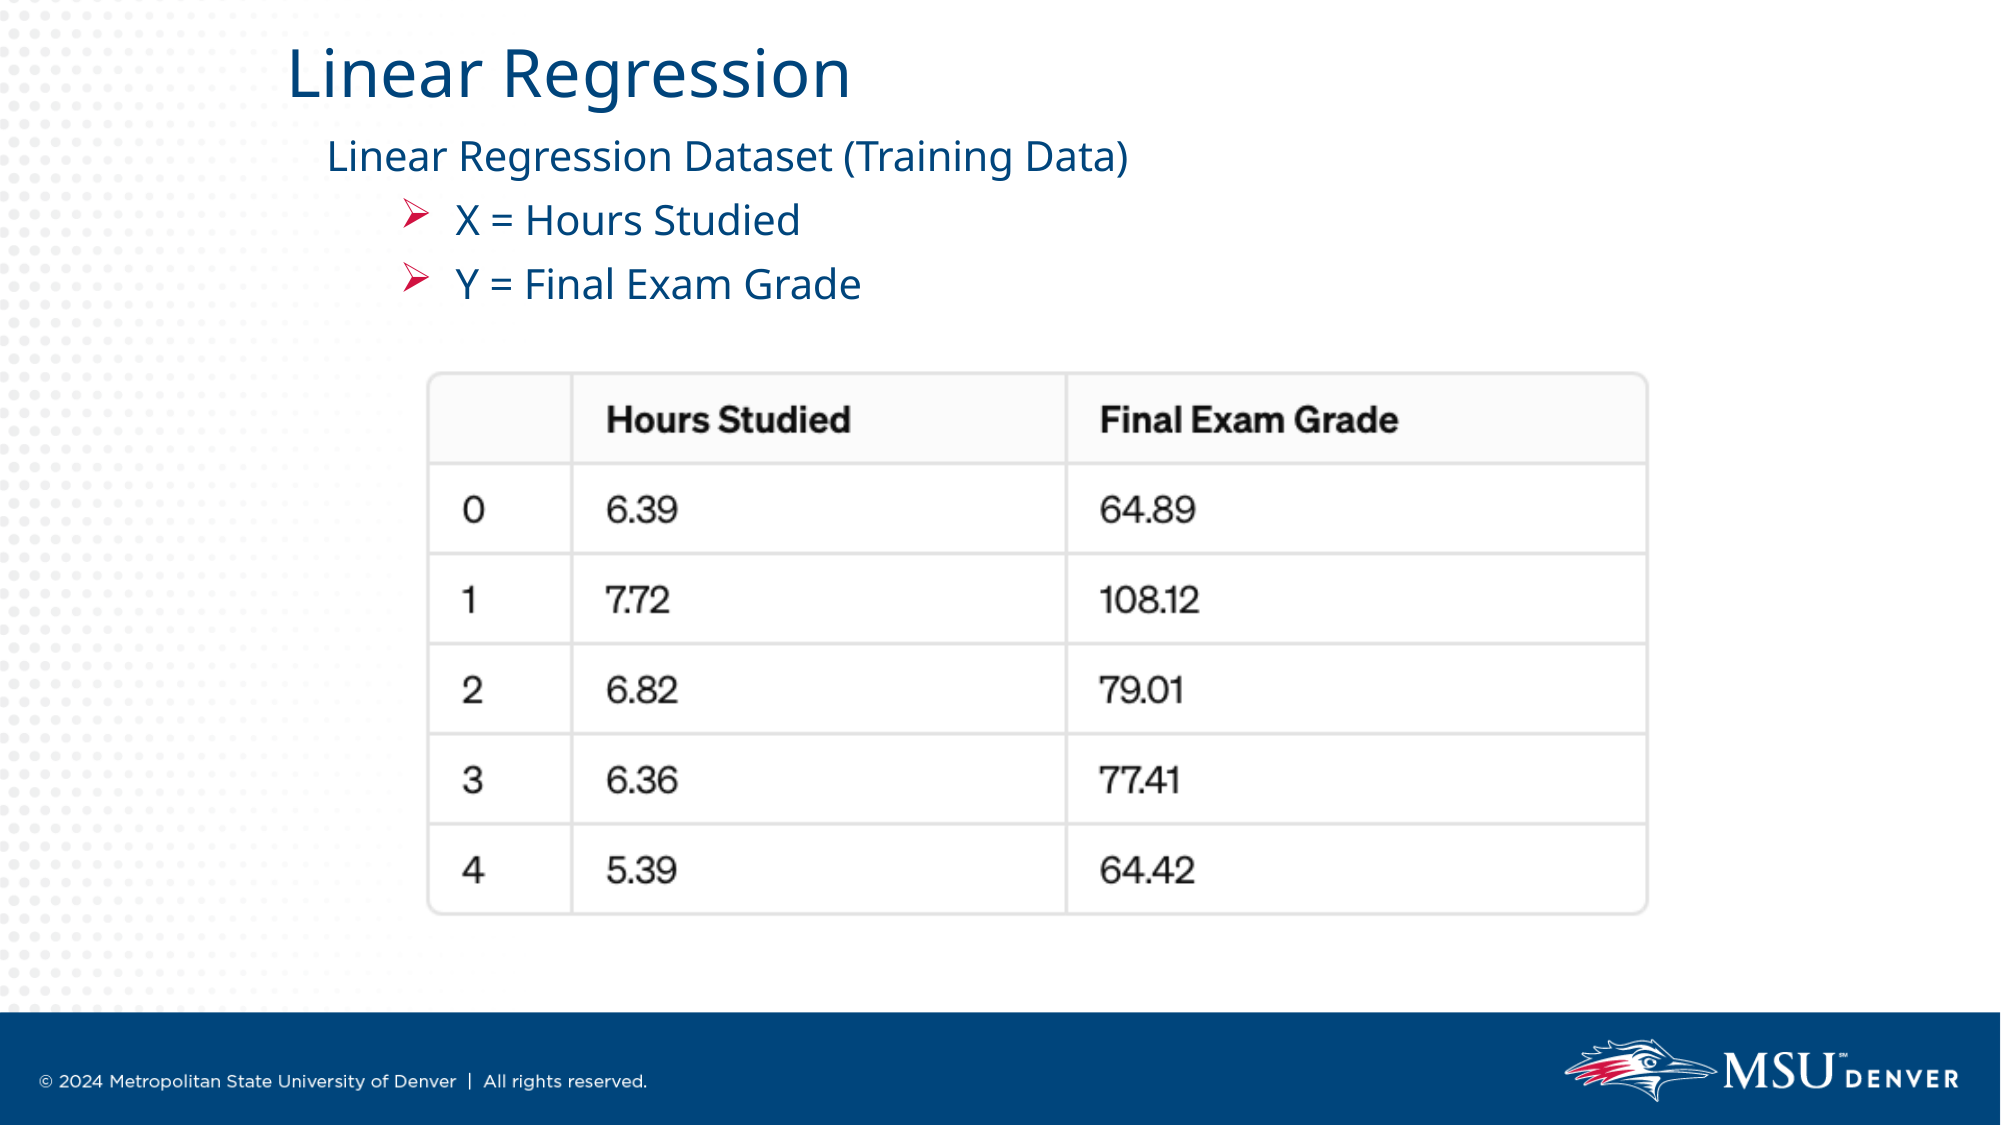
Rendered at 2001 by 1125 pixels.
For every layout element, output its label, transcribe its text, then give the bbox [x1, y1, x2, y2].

text_box Linear Regression [281, 25, 1969, 111]
text_box Linear Regression Dataset (Training Data) X = Hours Studied Y = Final Exam Grade [281, 111, 1663, 308]
picture [0, 0, 2001, 1125]
